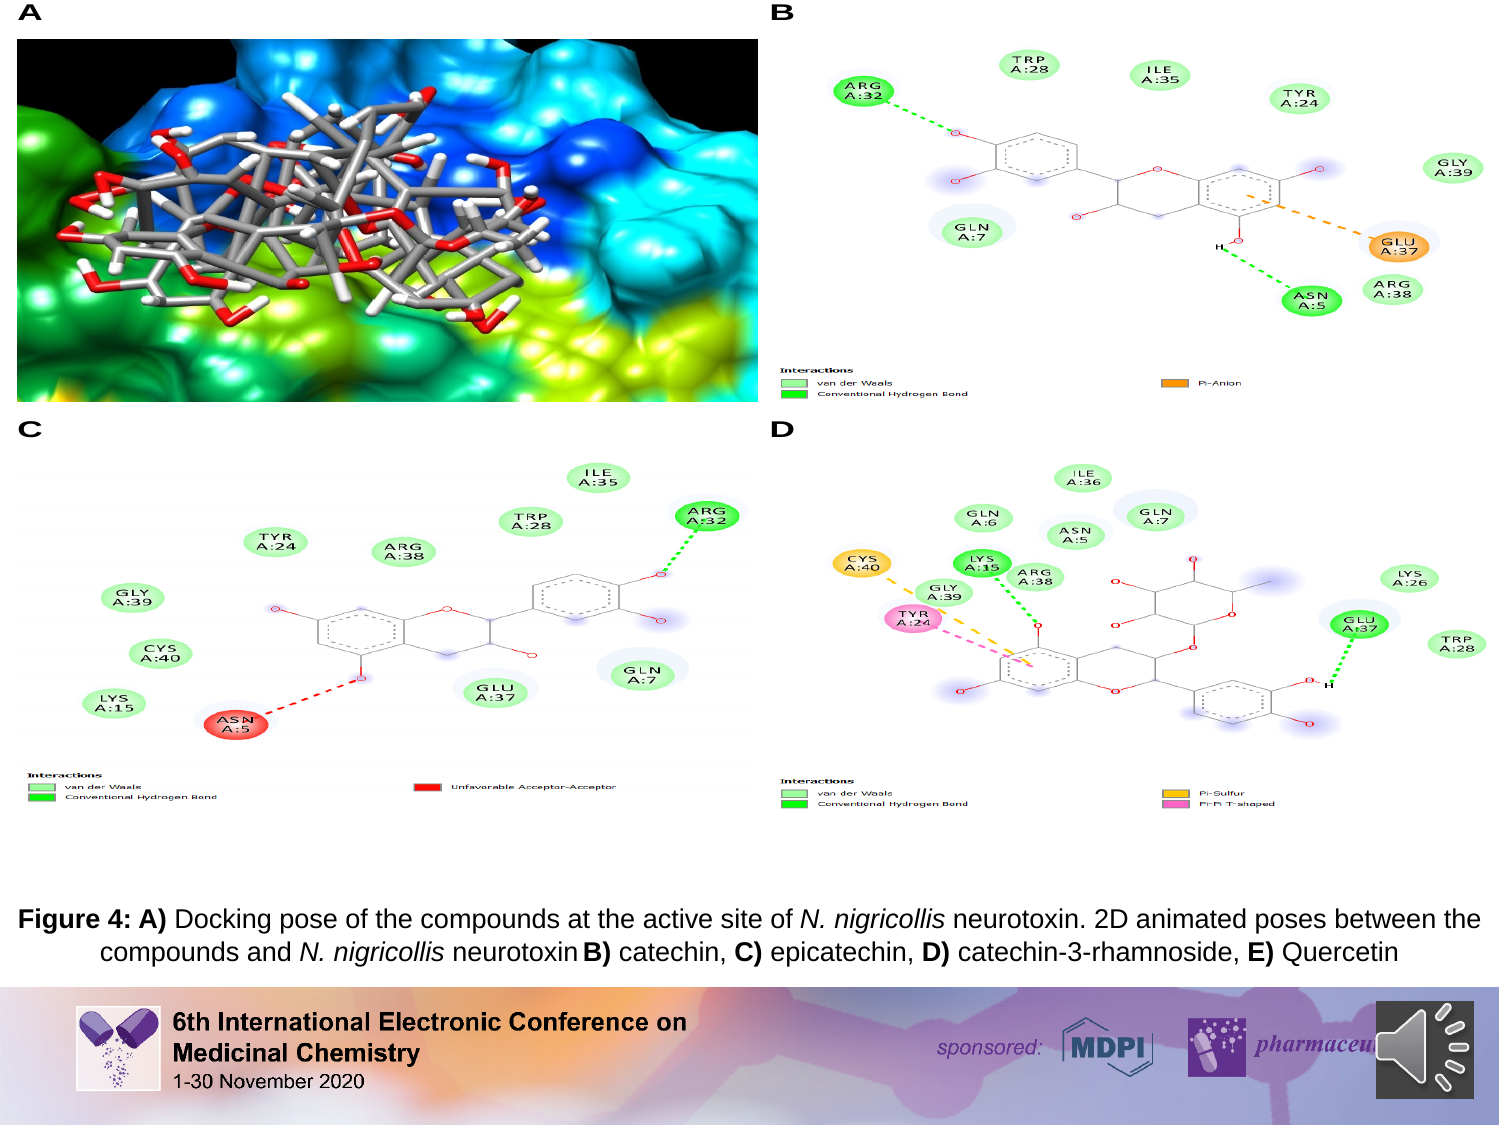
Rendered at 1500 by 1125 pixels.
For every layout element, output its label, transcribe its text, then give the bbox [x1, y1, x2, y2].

picture [0, 0, 1499, 876]
text_box Figure 4: A) Docking pose of the compounds at the active site of N. nigricollis neurotoxin. 2D animated poses between the compounds and N. nigricollis neurotoxin B) catechin, C) epicatechin, D) catechin-3-rhamnoside, E) Quercetin [0, 894, 1499, 979]
picture [0, 987, 1499, 1125]
